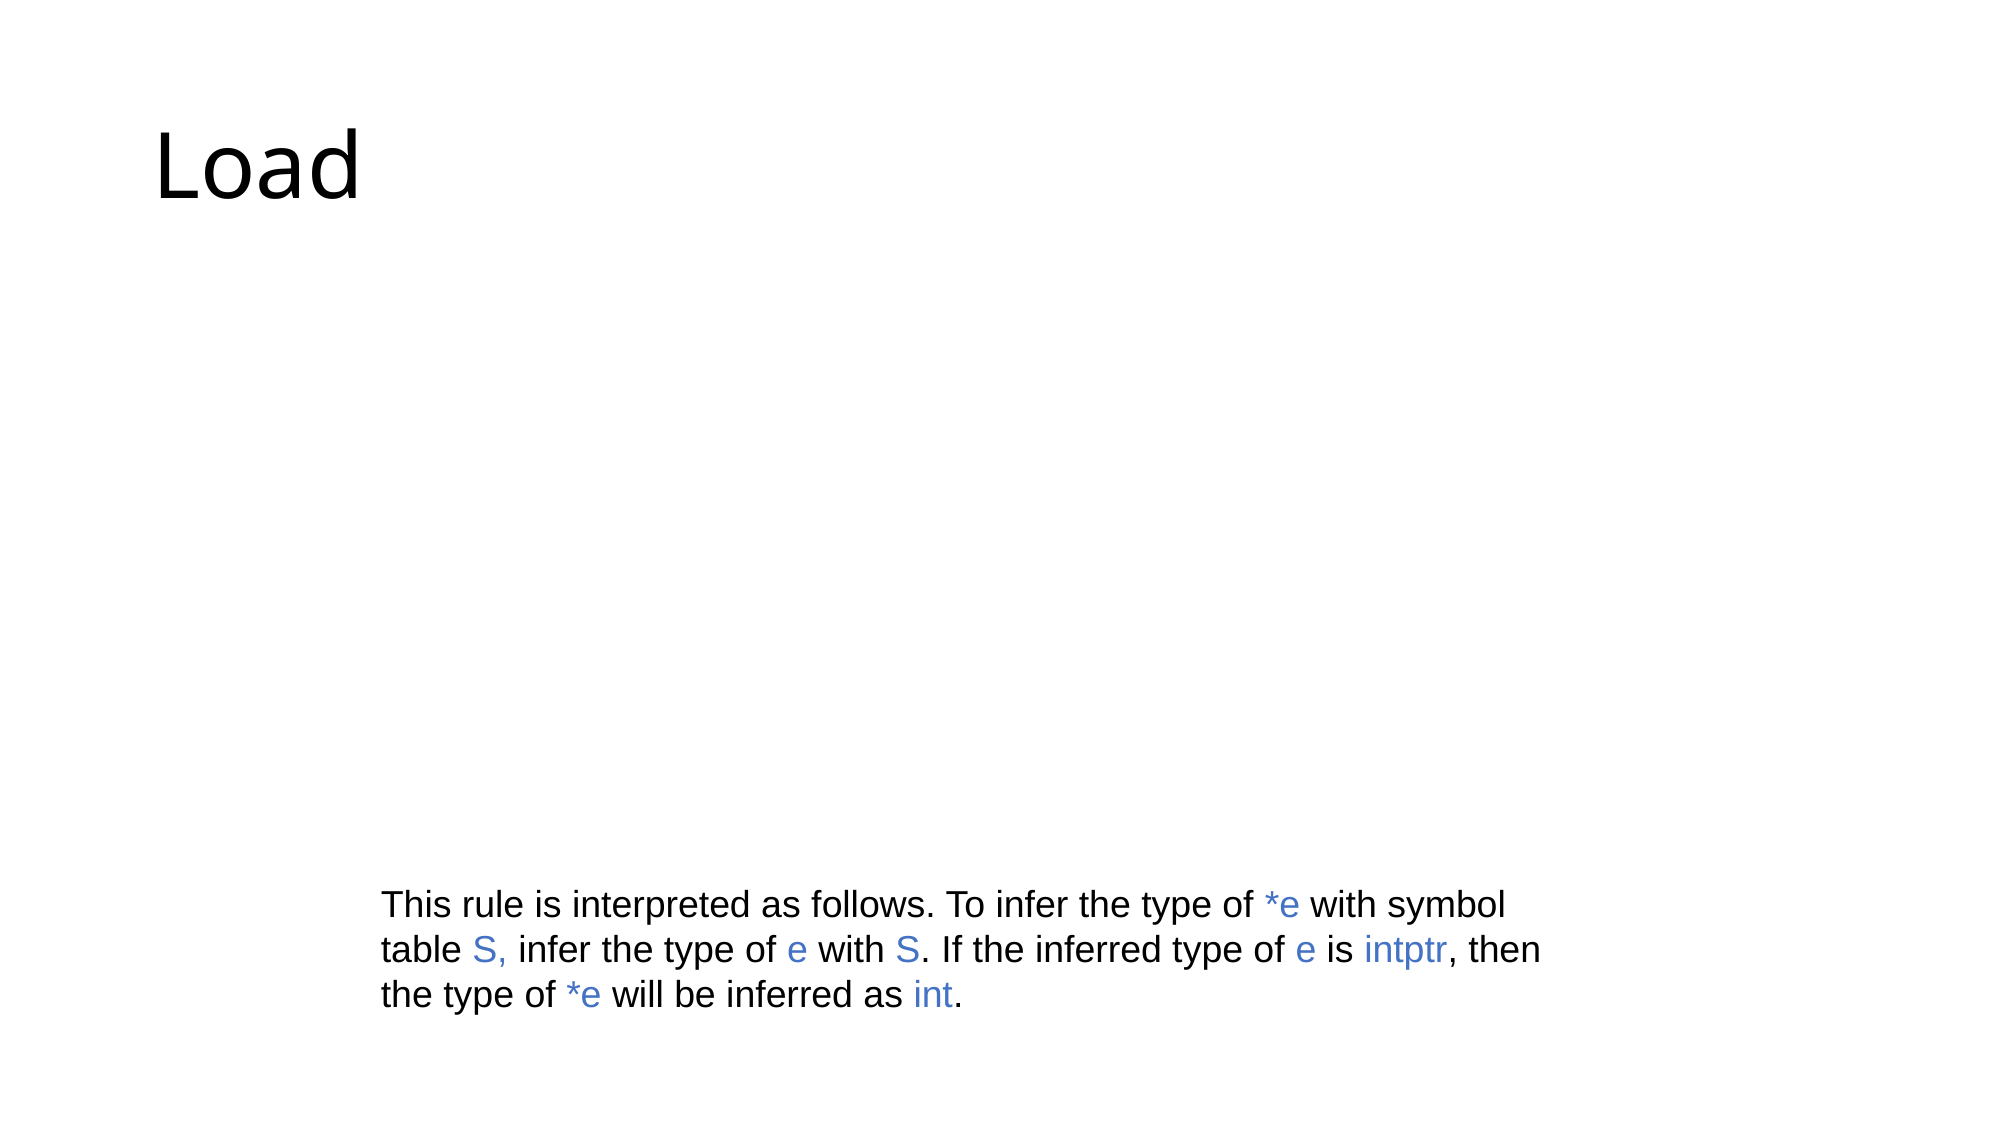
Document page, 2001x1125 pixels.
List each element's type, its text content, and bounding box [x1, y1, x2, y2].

title Load [137, 59, 1863, 278]
text_box This rule is interpreted as follows. To infer the type of *e with symbol table S, infer the type of e with S. If the inferred type of e is intptr, then the type of *e will be inferred as int. [366, 873, 1586, 1023]
